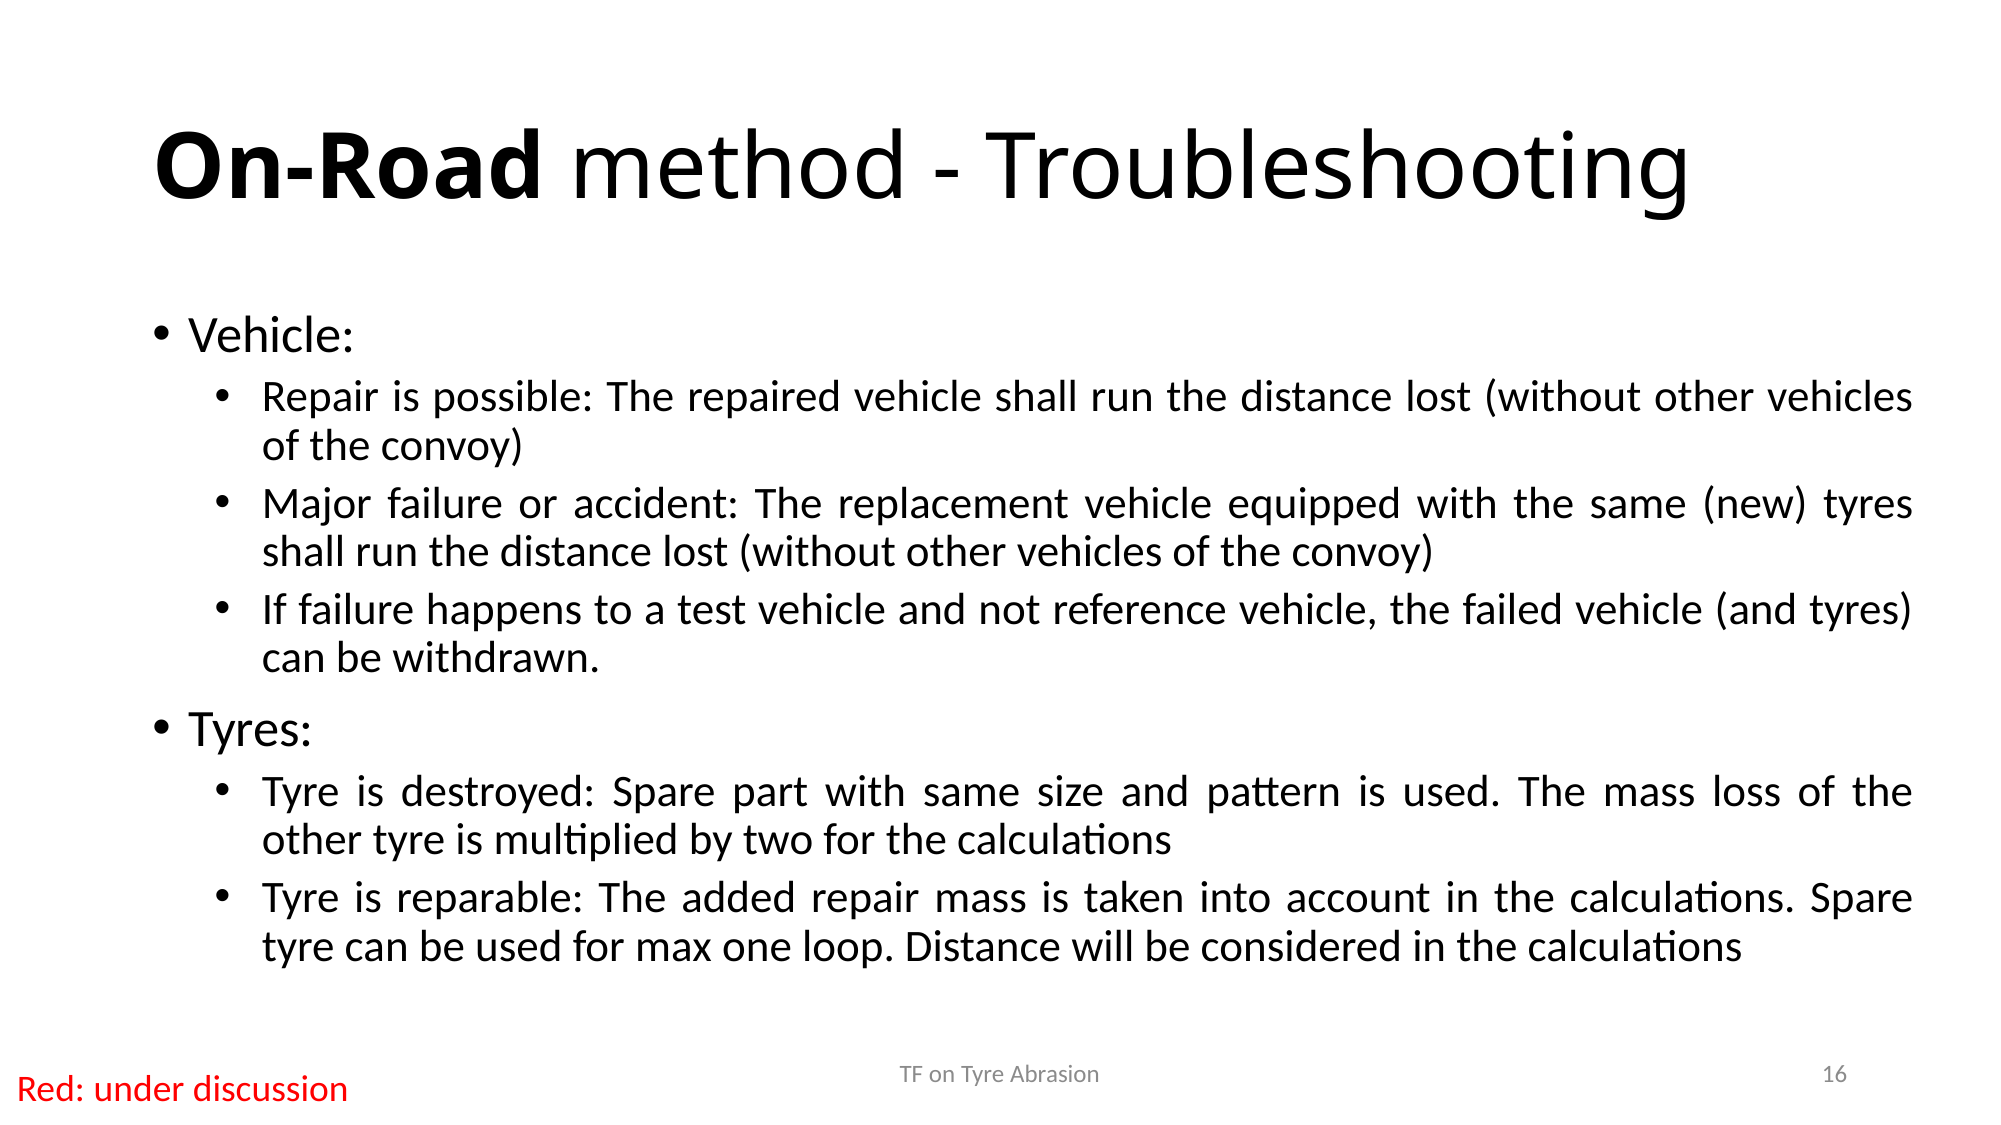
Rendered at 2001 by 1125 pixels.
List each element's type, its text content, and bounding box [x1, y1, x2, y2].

footer TF on Tyre Abrasion [662, 1042, 1338, 1103]
slide_number 16 [1412, 1042, 1863, 1103]
list Vehicle: Repair is possible: The repaired vehicle shall run the distance lost (without other vehicles of the convoy) Major failure or accident: The replacement vehicle equipped with the same (new) tyres shall run the distance lost (without other vehicles of the convoy) If failure happens to a test vehicle and not reference vehicle, the failed vehicle (and tyres) can be withdrawn. Tyres: Tyre is destroyed: Spare part with same size and pattern is used. The mass loss of the other tyre is multiplied by two for the calculations Tyre is reparable: The added repair mass is taken into account in the calculations. Spare tyre can be used for max one loop. Distance will be considered in the calculations [137, 299, 1931, 979]
text_box Red: under discussion [2, 1012, 364, 1117]
title On-Road method - Troubleshooting [137, 59, 1863, 278]
